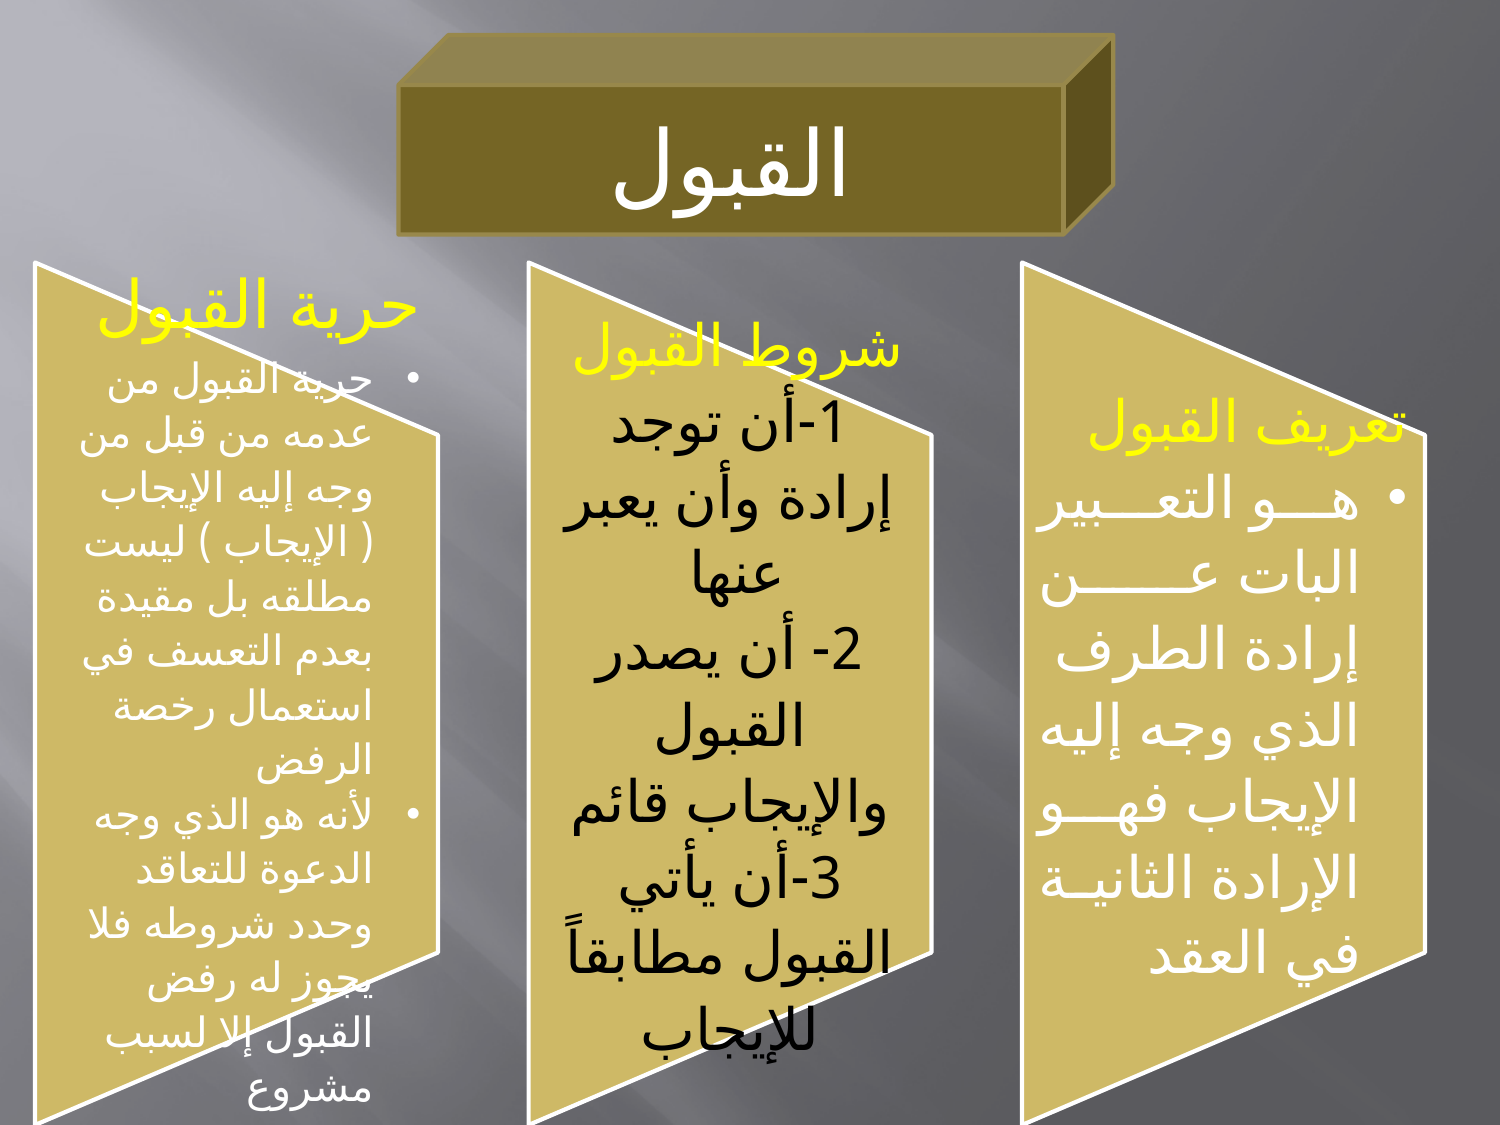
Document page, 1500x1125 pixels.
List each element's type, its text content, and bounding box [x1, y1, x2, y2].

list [34, 262, 1426, 1125]
text_box القبول [396, 32, 1116, 237]
